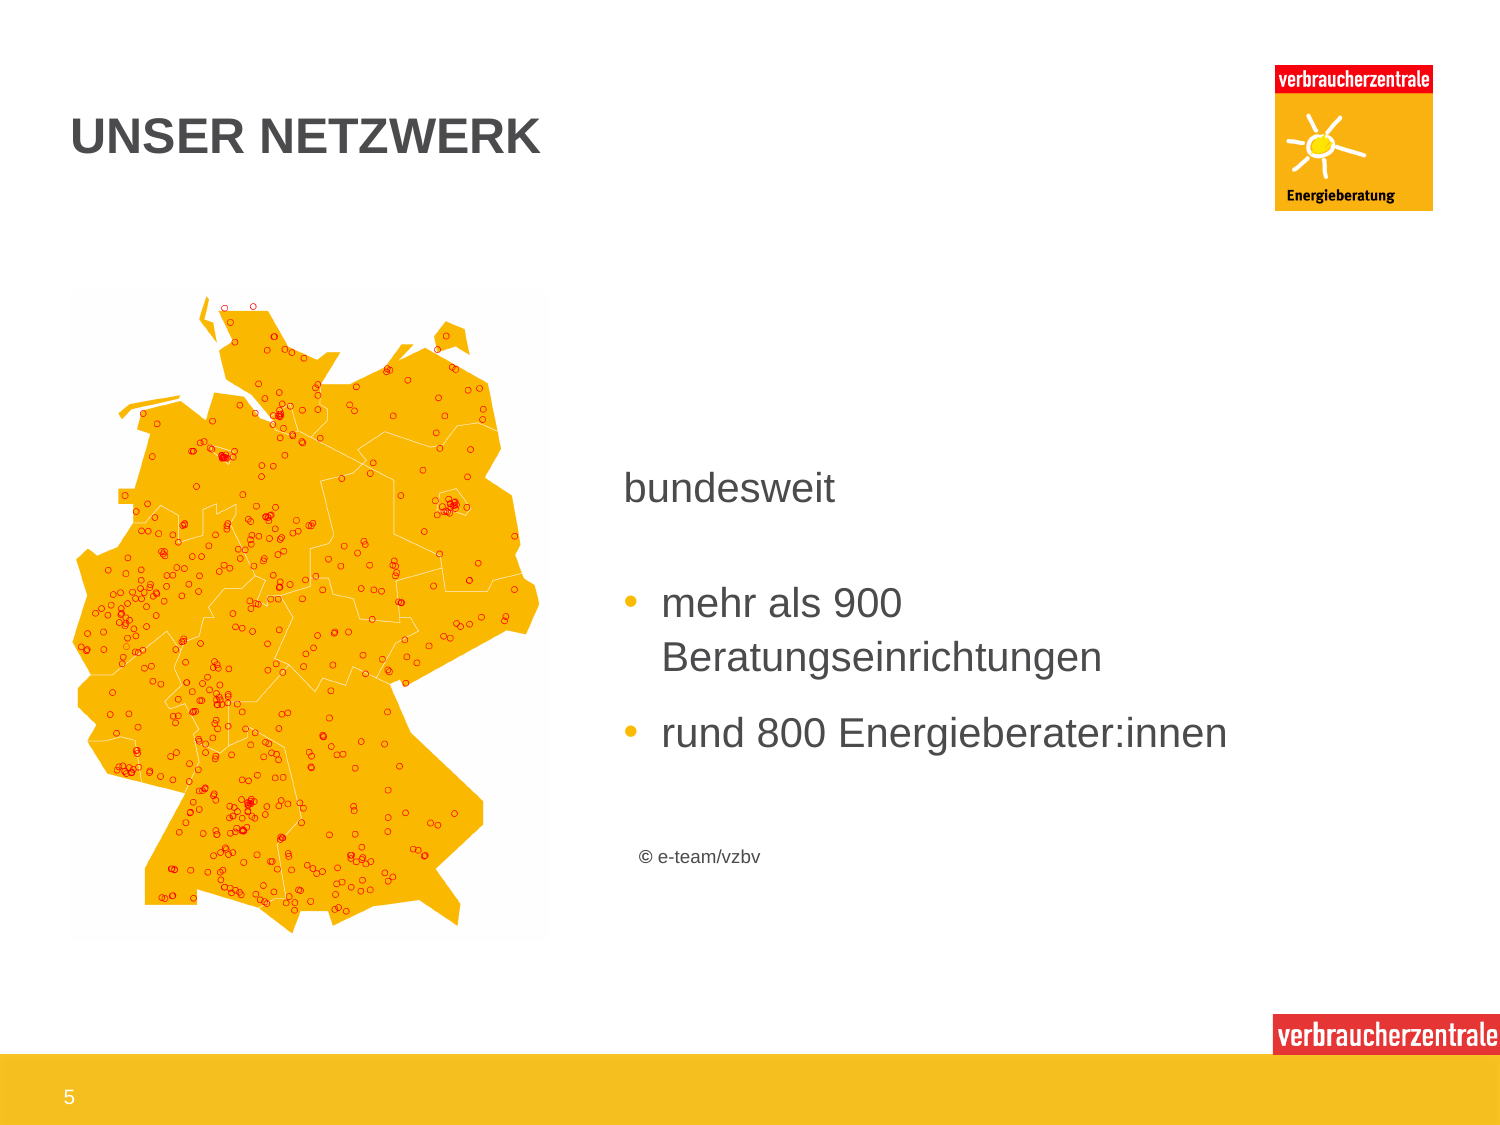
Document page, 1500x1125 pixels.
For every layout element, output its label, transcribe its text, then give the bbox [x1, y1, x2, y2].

picture [1275, 65, 1433, 211]
list bundesweit mehr als 900 Beratungseinrichtungen rund 800 Energieberater:innen [623, 448, 1278, 977]
title Unser Netzwerk [70, 66, 1253, 211]
picture [70, 290, 549, 941]
text_box © e-team/vzbv [624, 837, 776, 875]
